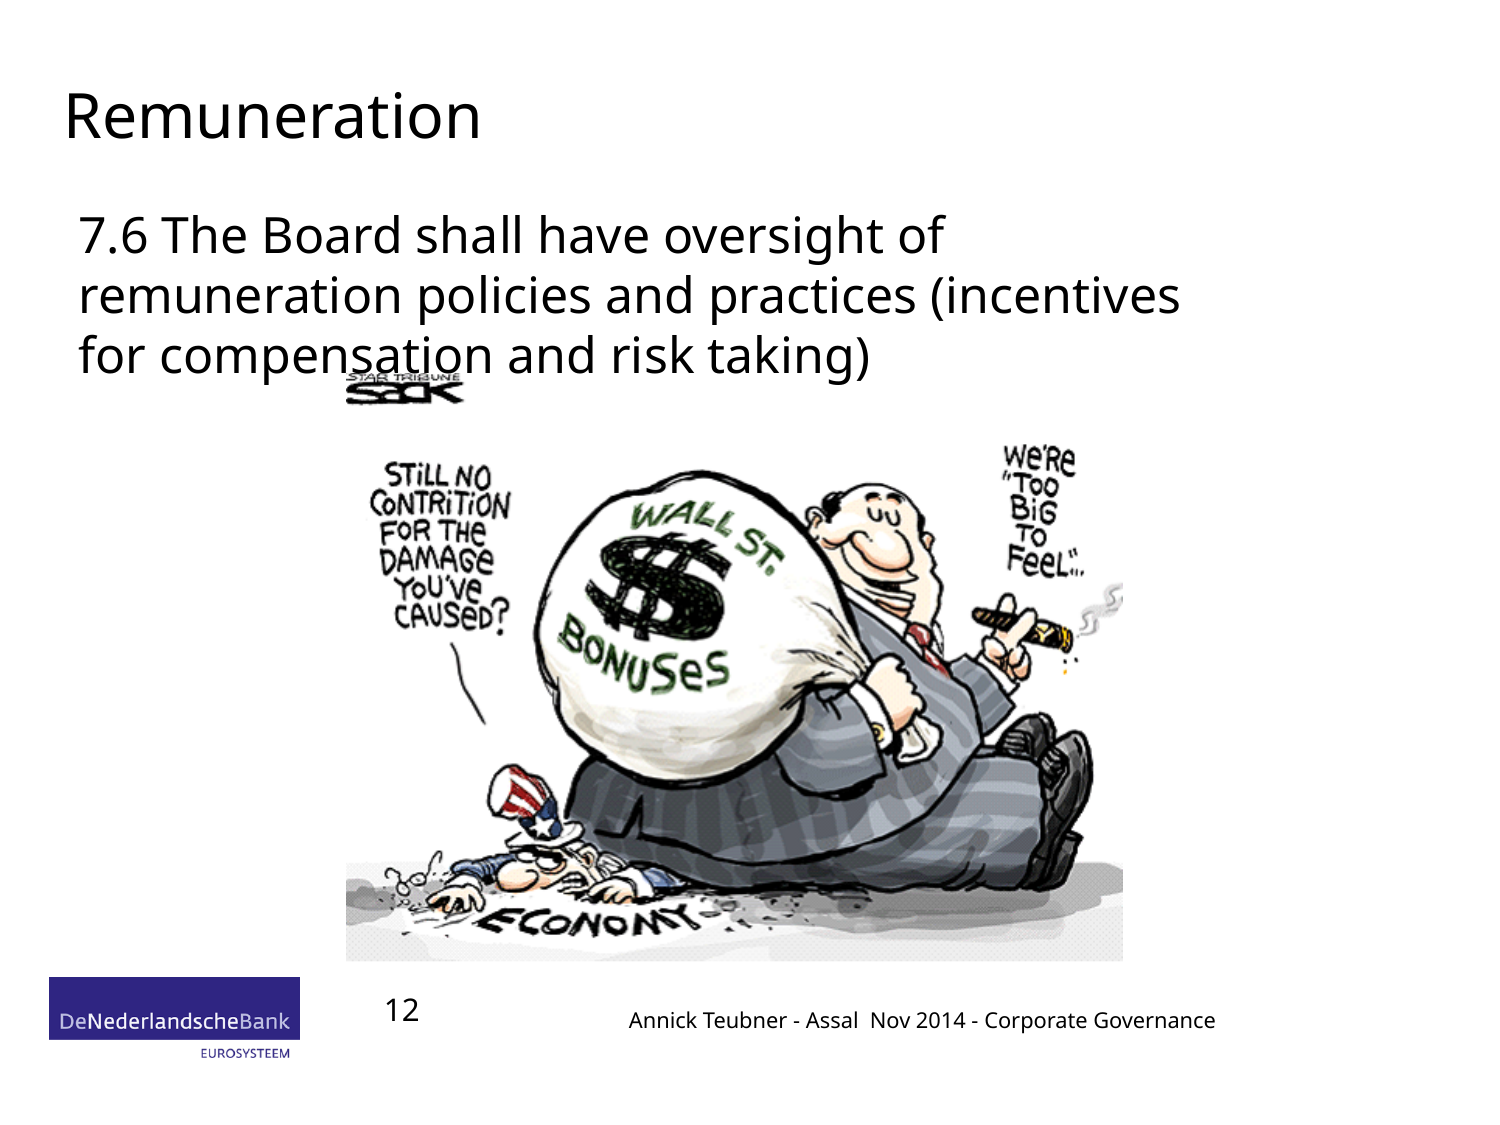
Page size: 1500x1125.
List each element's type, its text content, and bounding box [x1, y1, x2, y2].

slide_number 12 [352, 972, 452, 1033]
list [346, 373, 1123, 963]
text_box 7.6 The Board shall have oversight of remuneration policies and practices (incentives for compensation and risk taking) [63, 196, 1257, 392]
footer Annick Teubner - Assal Nov 2014 - Corporate Governance [477, 1006, 1217, 1036]
picture [49, 977, 300, 1058]
title Remuneration [48, 65, 1421, 226]
